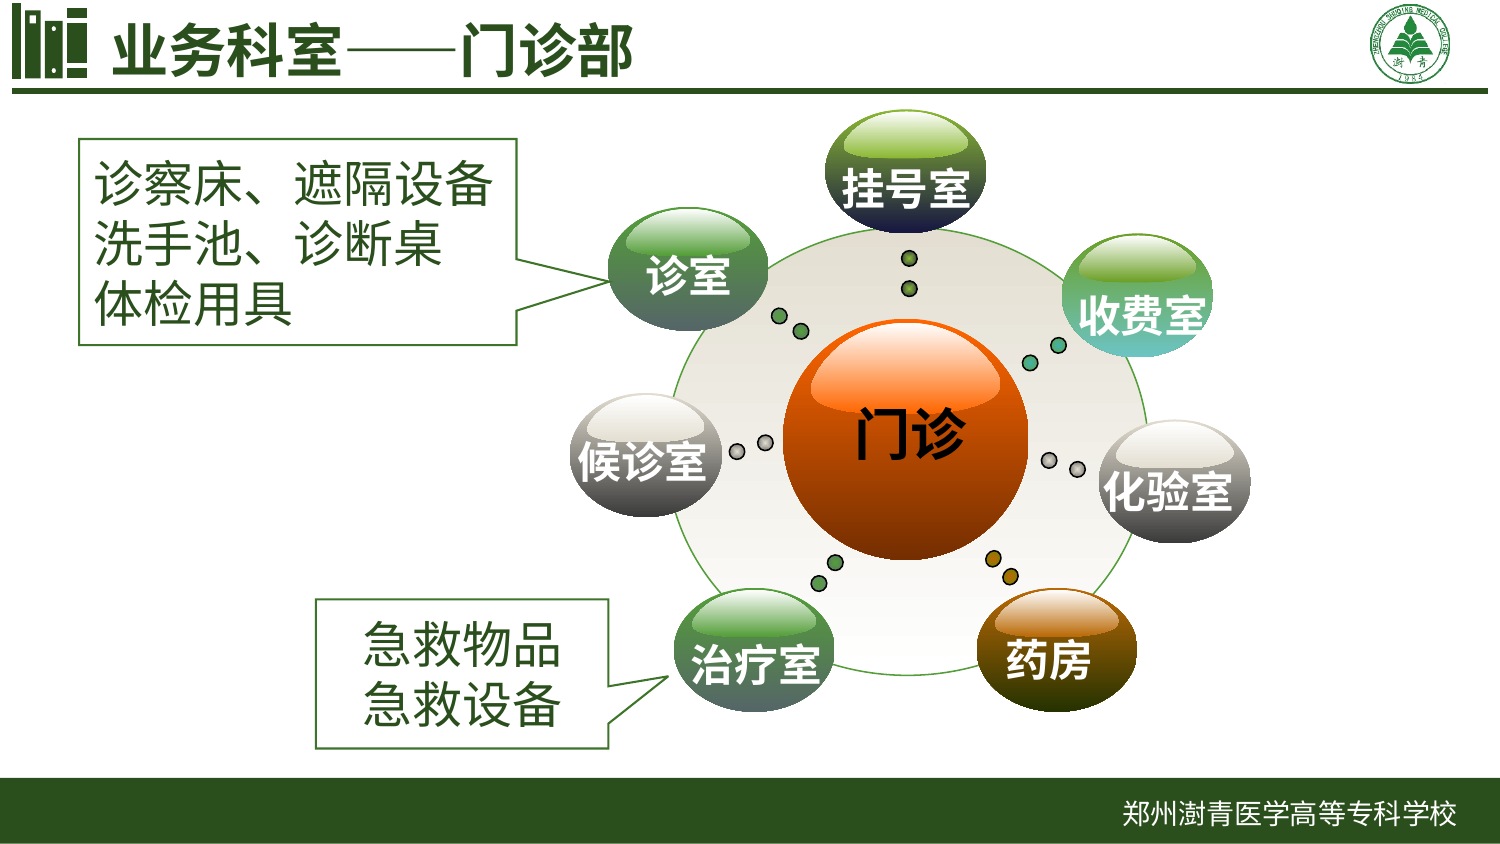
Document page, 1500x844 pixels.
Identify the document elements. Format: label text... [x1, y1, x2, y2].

text_box 急救物品 急救设备 [314, 598, 625, 750]
title 业务科室——门诊部 [95, 0, 1390, 131]
picture [1390, 4, 1450, 84]
text_box 诊察床、遮隔设备 洗手池、诊断桌 体检用具 [78, 137, 560, 347]
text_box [560, 109, 1268, 712]
